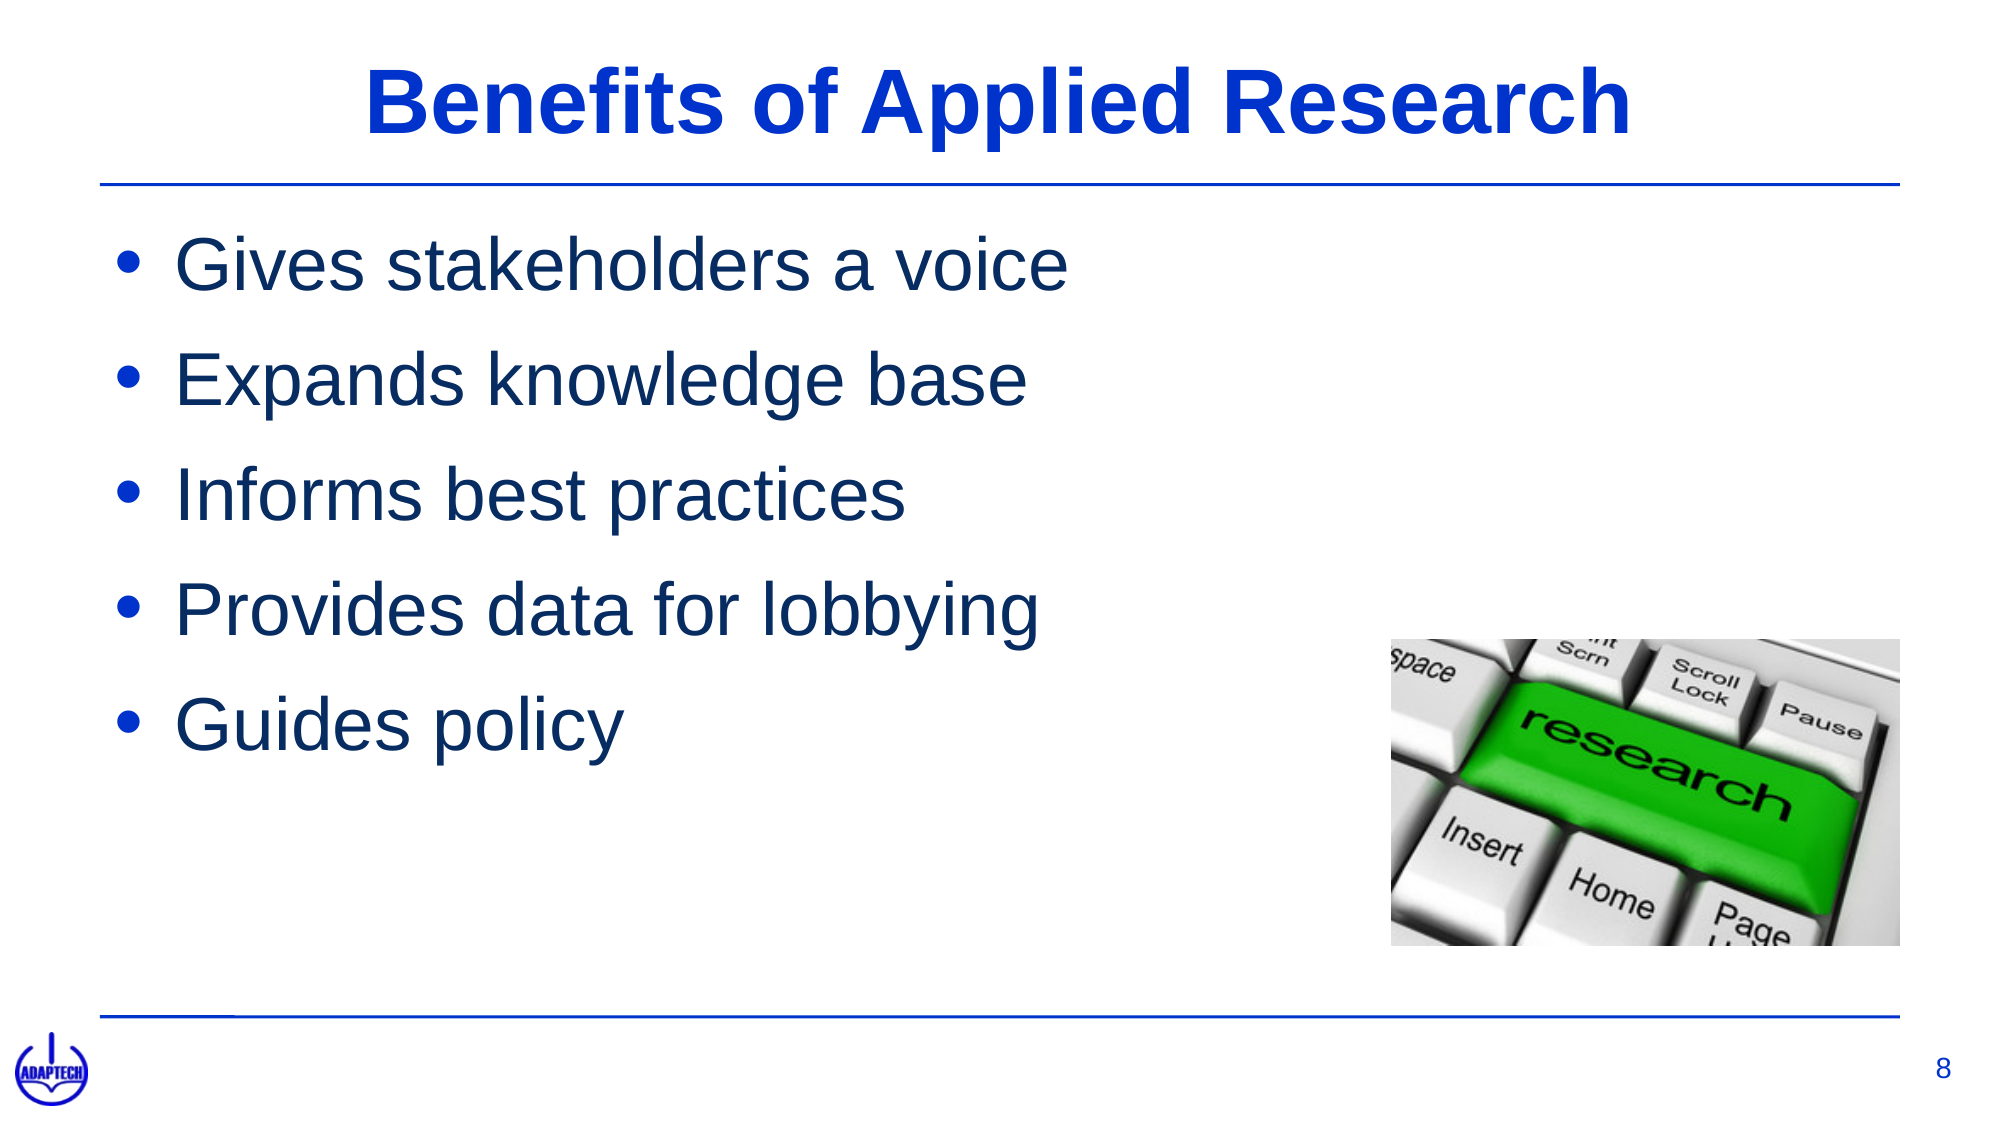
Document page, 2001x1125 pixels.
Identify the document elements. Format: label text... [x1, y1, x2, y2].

title Benefits of Applied Research [99, 47, 1900, 160]
slide_number 8 [1887, 1042, 2000, 1106]
list Gives stakeholders a voice Expands knowledge base Informs best practices Provides data for lobbying Guides policy [99, 208, 1900, 1010]
picture [15, 1032, 88, 1106]
picture [1390, 639, 1901, 946]
